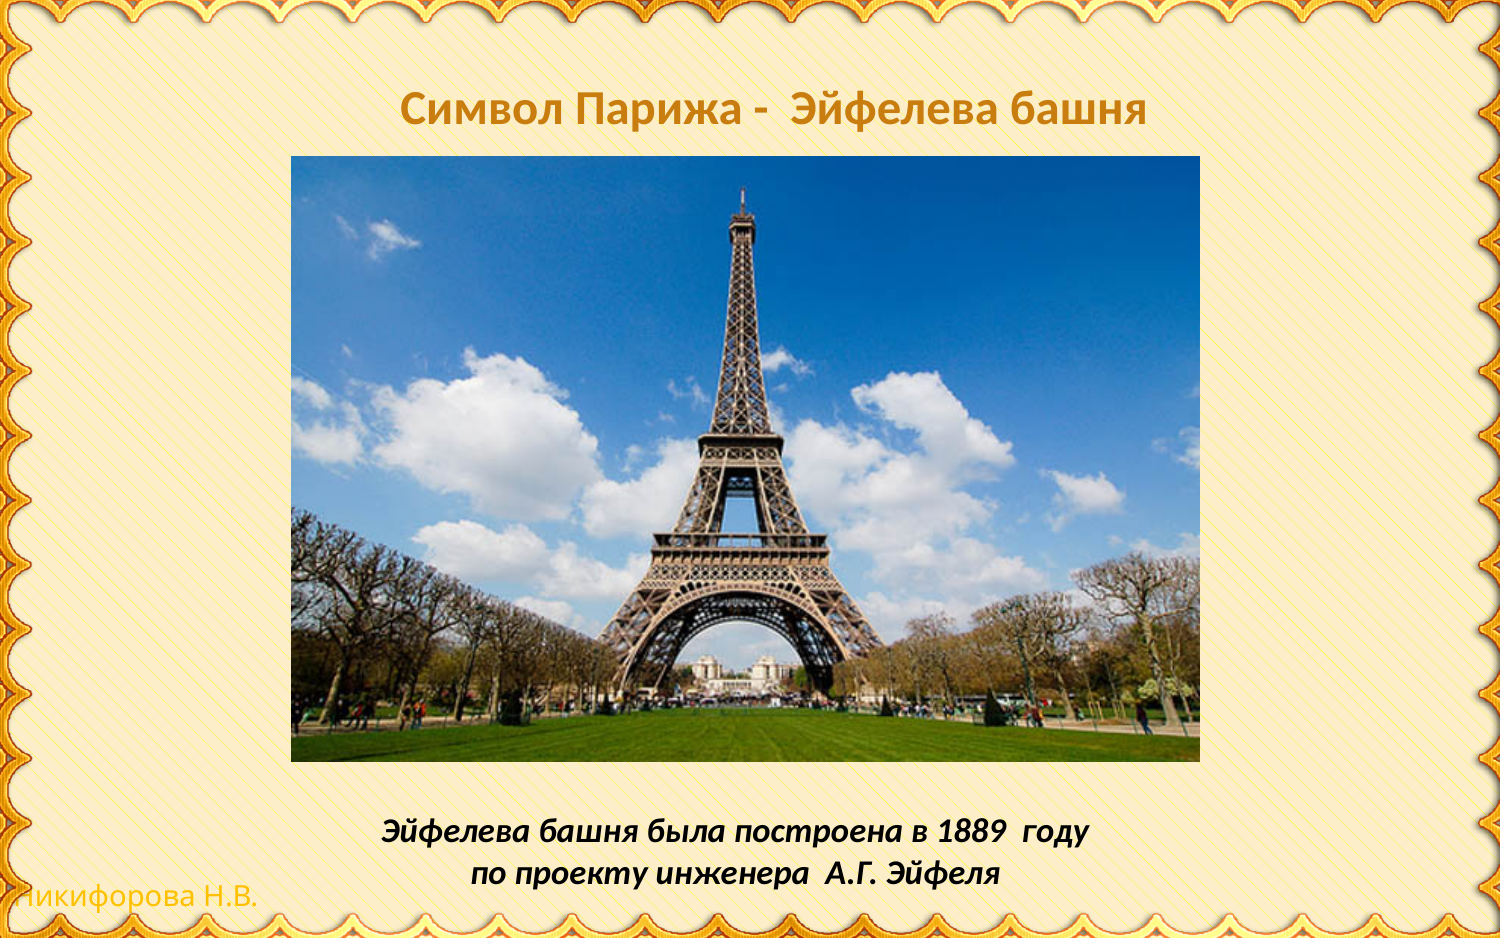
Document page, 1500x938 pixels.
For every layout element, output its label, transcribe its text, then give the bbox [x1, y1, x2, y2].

text_box Символ Парижа - Эйфелева башня [281, 68, 1268, 142]
picture [0, 0, 1500, 938]
text_box Эйфелева башня была построена в 1889 году по проекту инженера А.Г. Эйфеля [183, 800, 1287, 899]
